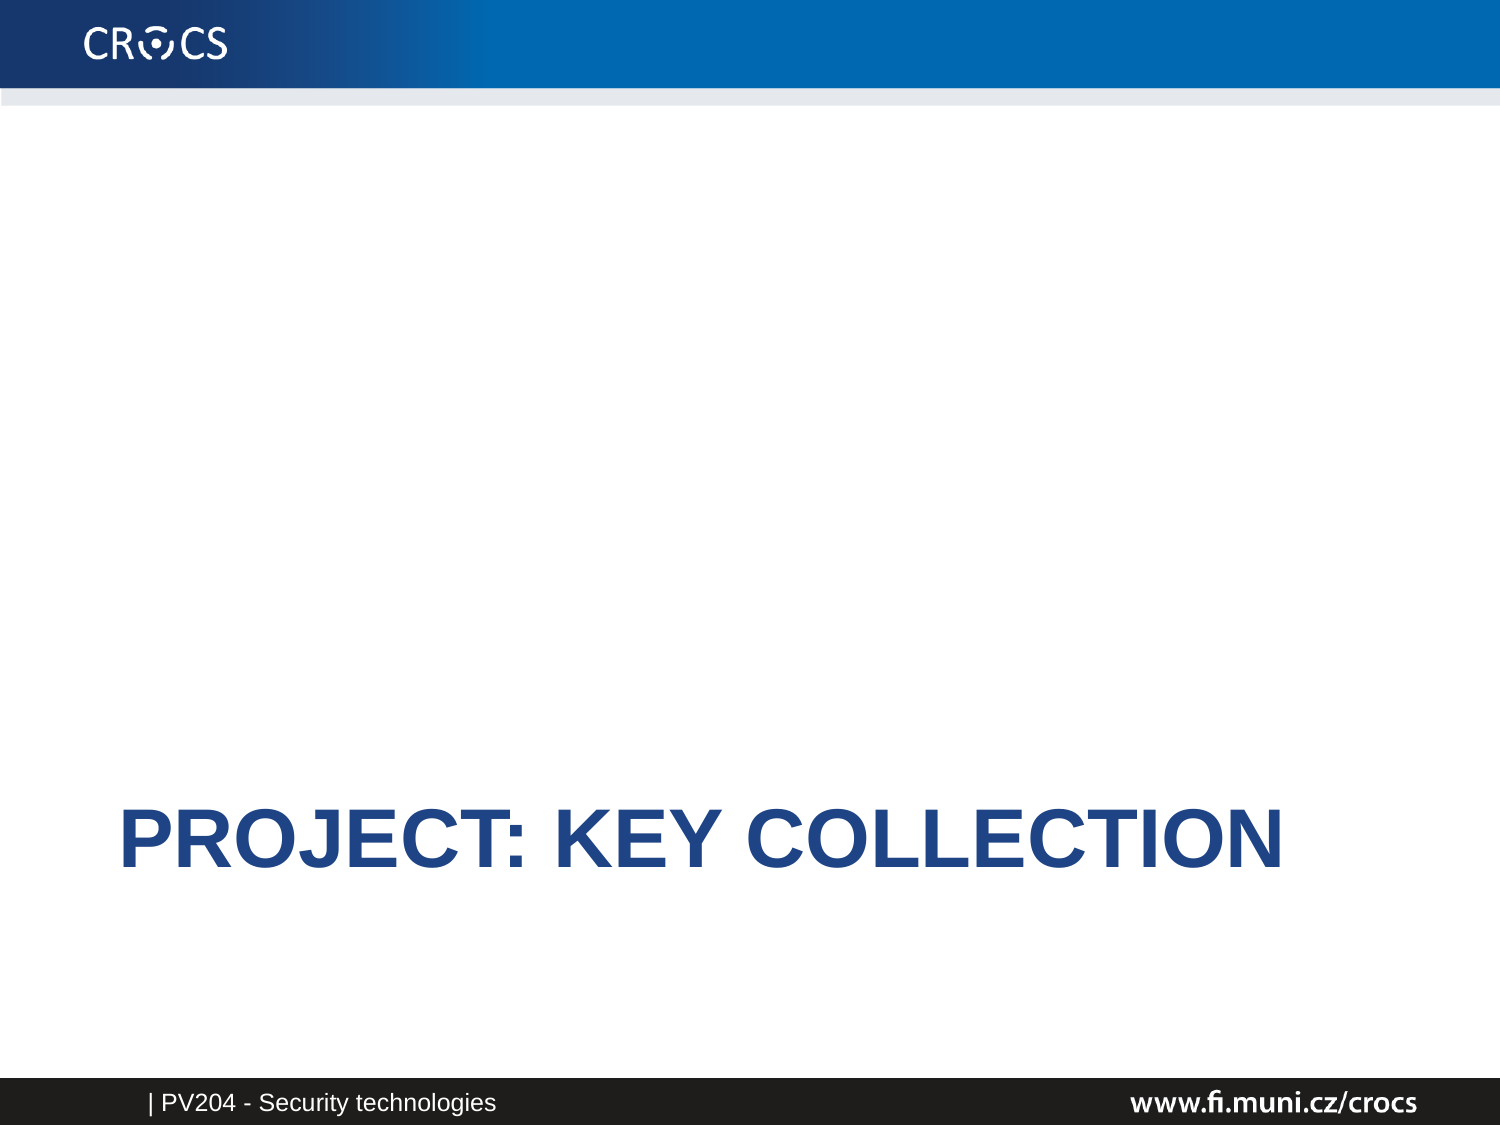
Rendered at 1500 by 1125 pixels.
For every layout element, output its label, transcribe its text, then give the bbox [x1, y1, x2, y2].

title Project: Key collection [118, 722, 1394, 947]
picture [0, 0, 1500, 1125]
footer | PV204 - Security technologies [147, 1078, 623, 1125]
